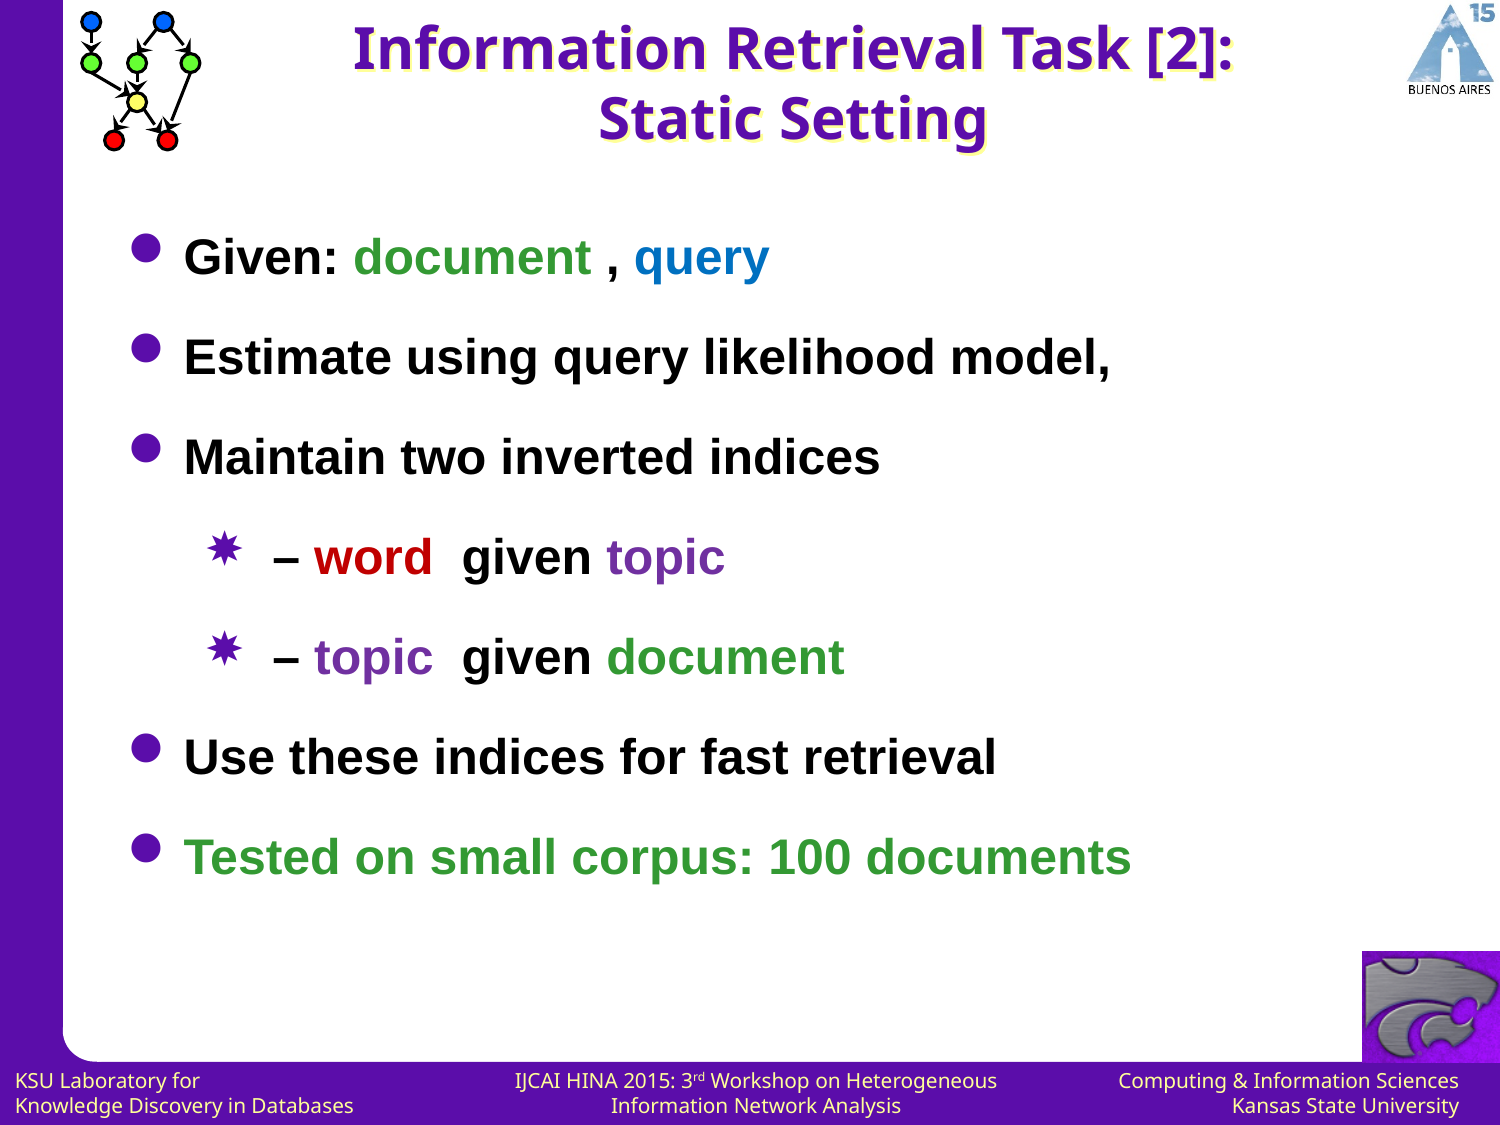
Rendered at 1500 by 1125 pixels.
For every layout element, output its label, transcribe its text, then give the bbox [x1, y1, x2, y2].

picture [1400, 0, 1500, 100]
title Information Retrieval Task [2]: Static Setting [187, 12, 1401, 151]
picture [1362, 951, 1500, 1063]
